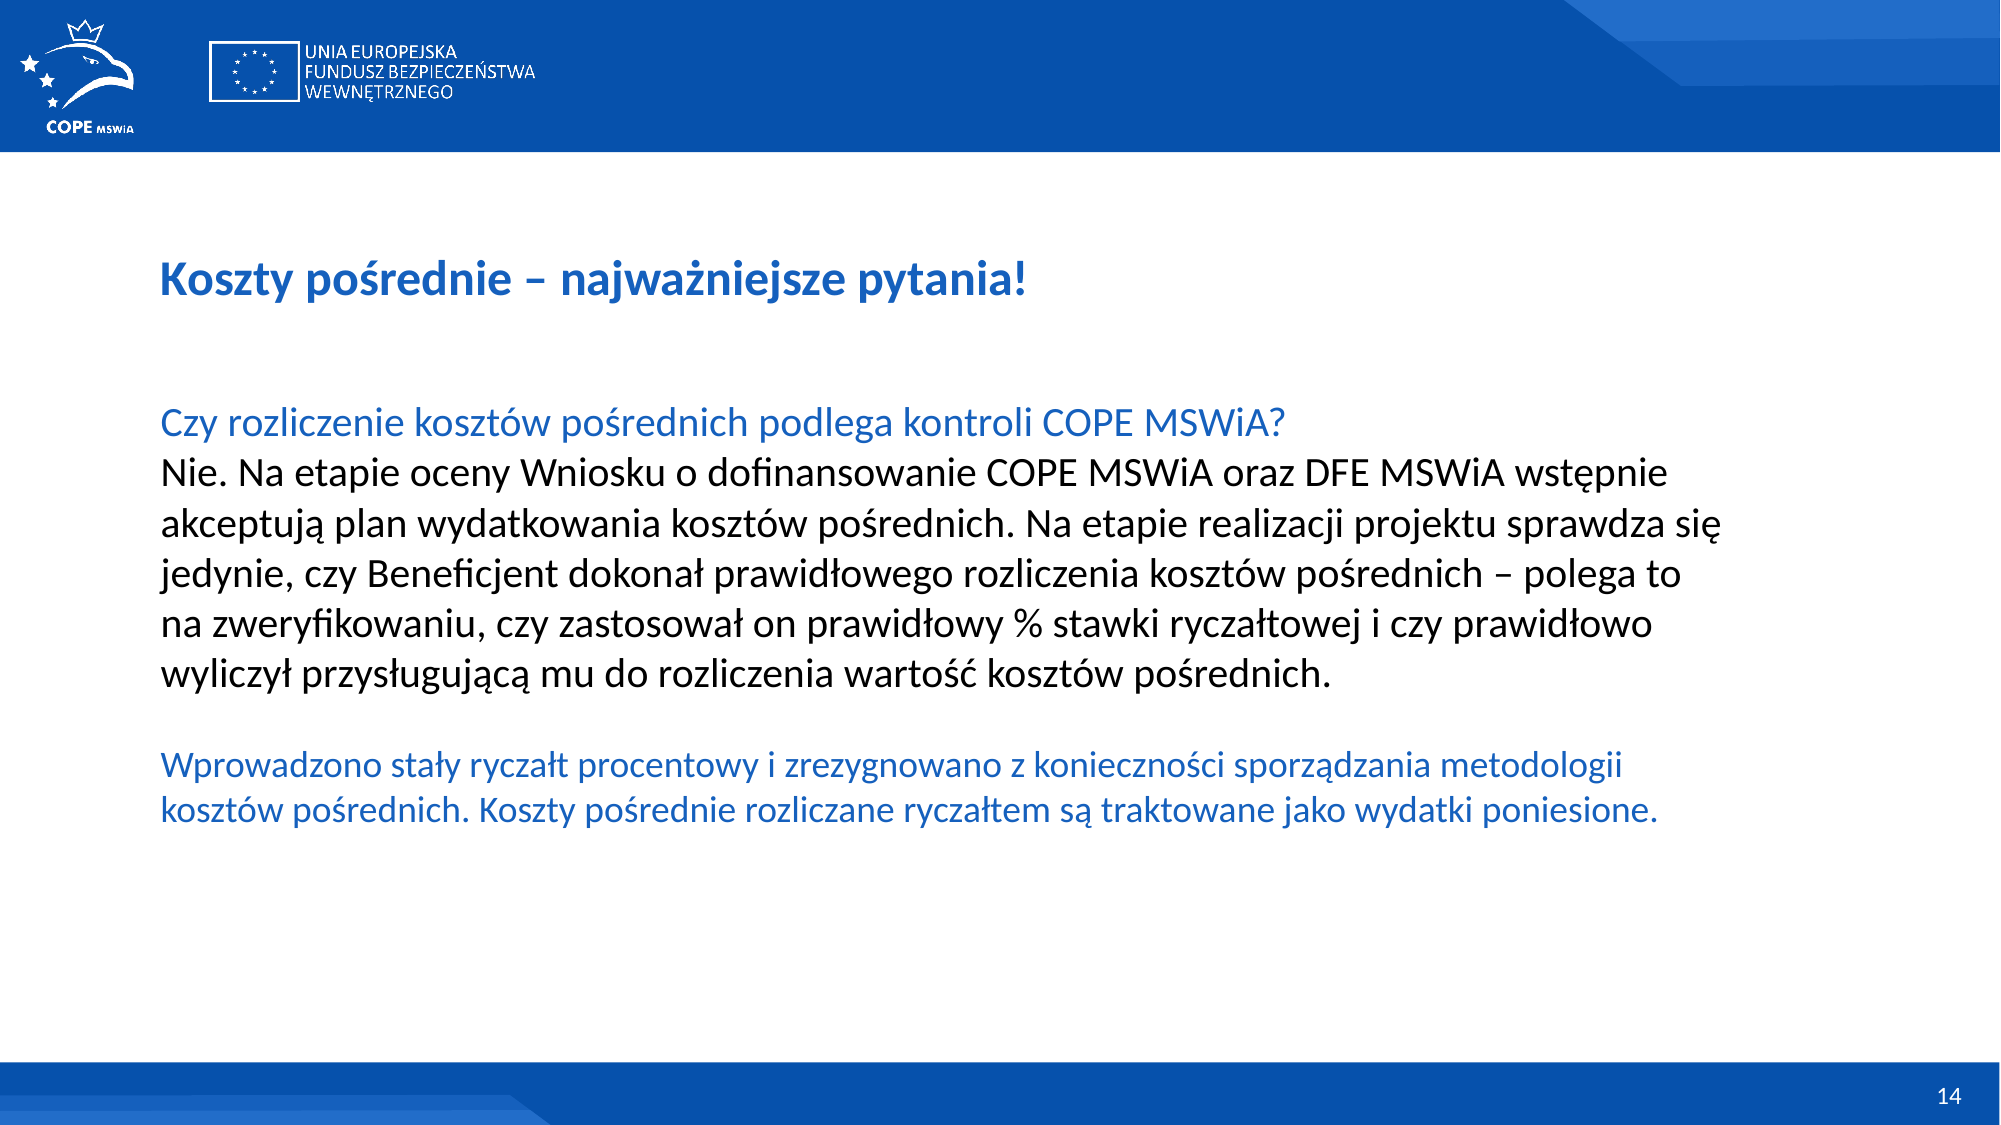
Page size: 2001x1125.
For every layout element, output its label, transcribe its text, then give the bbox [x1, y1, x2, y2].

picture [209, 41, 535, 102]
text_box Koszty pośrednie – najważniejsze pytania! [145, 237, 1921, 313]
text_box Czy rozliczenie kosztów pośrednich podlega kontroli COPE MSWiA? Nie. Na etapie oceny Wniosku o dofinansowanie COPE MSWiA oraz DFE MSWiA wstępnie akceptują plan wydatkowania kosztów pośrednich. Na etapie realizacji projektu sprawdza się jedynie, czy Beneficjent dokonał prawidłowego rozliczenia kosztów pośrednich – polega to na zweryfikowaniu, czy zastosował on prawidłowy % stawki ryczałtowej i czy prawidłowo wyliczył przysługującą mu do rozliczenia wartość kosztów pośrednich. Wprowadzono stały ryczałt procentowy i zrezygnowano z konieczności sporządzania metodologii kosztów pośrednich. Koszty pośrednie rozliczane ryczałtem są traktowane jako wydatki poniesione. [145, 387, 1740, 838]
slide_number 14 [1526, 1064, 1977, 1125]
picture [0, 0, 153, 152]
